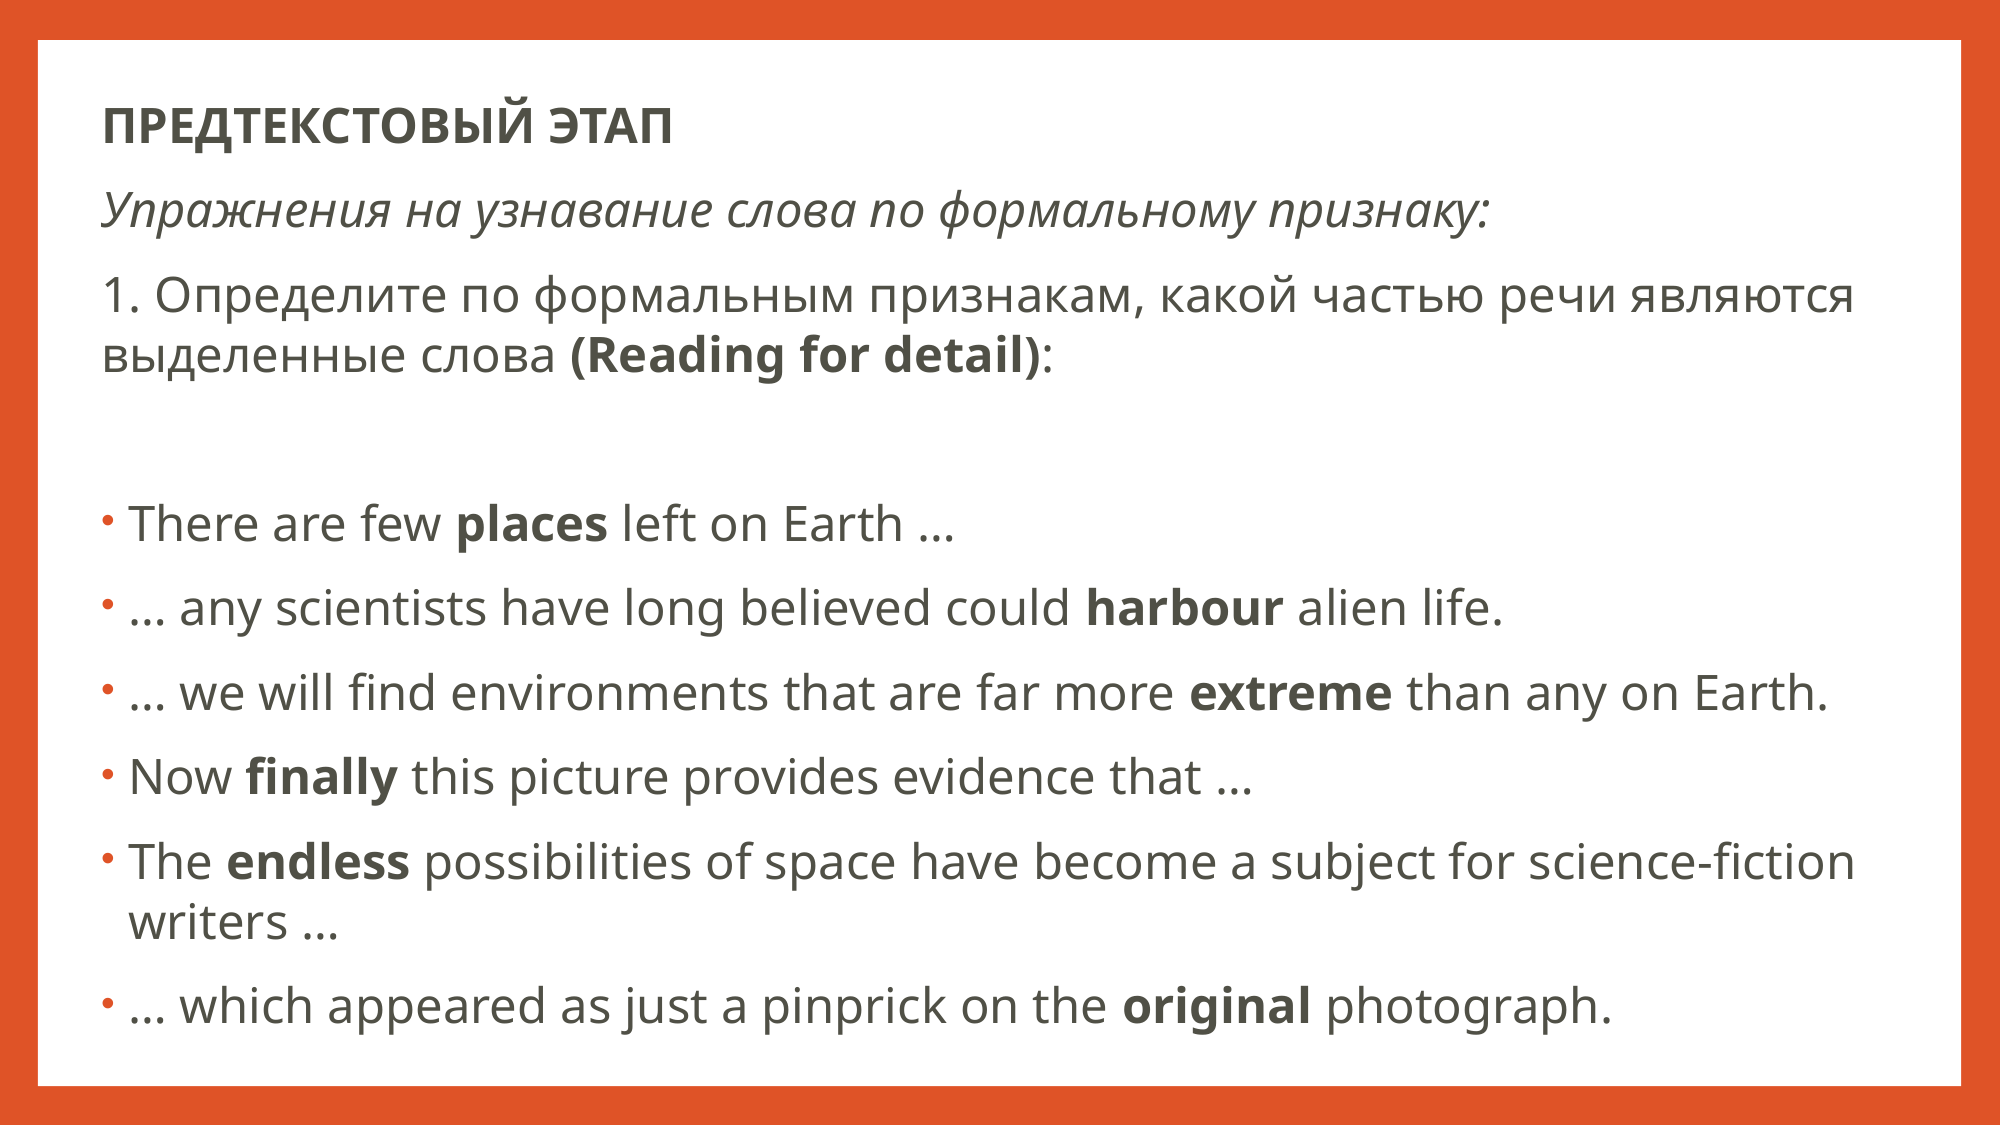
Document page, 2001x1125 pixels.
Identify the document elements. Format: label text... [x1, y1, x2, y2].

list ПРЕДТЕКСТОВЫЙ ЭТАП Упражнения на узнавание слова по формальному признаку: 1. Определите по формальным признакам, какой частью речи являются выделенные слова (Reading for detail): There are few places left on Earth … … any scientists have long believed could harbour alien life. … we will find environments that are far more extreme than any on Earth. Now finally this picture provides evidence that … The endless possibilities of space have become a subject for science-fiction writers … … which appeared as just a pinprick on the original photograph. [79, 87, 1914, 1059]
